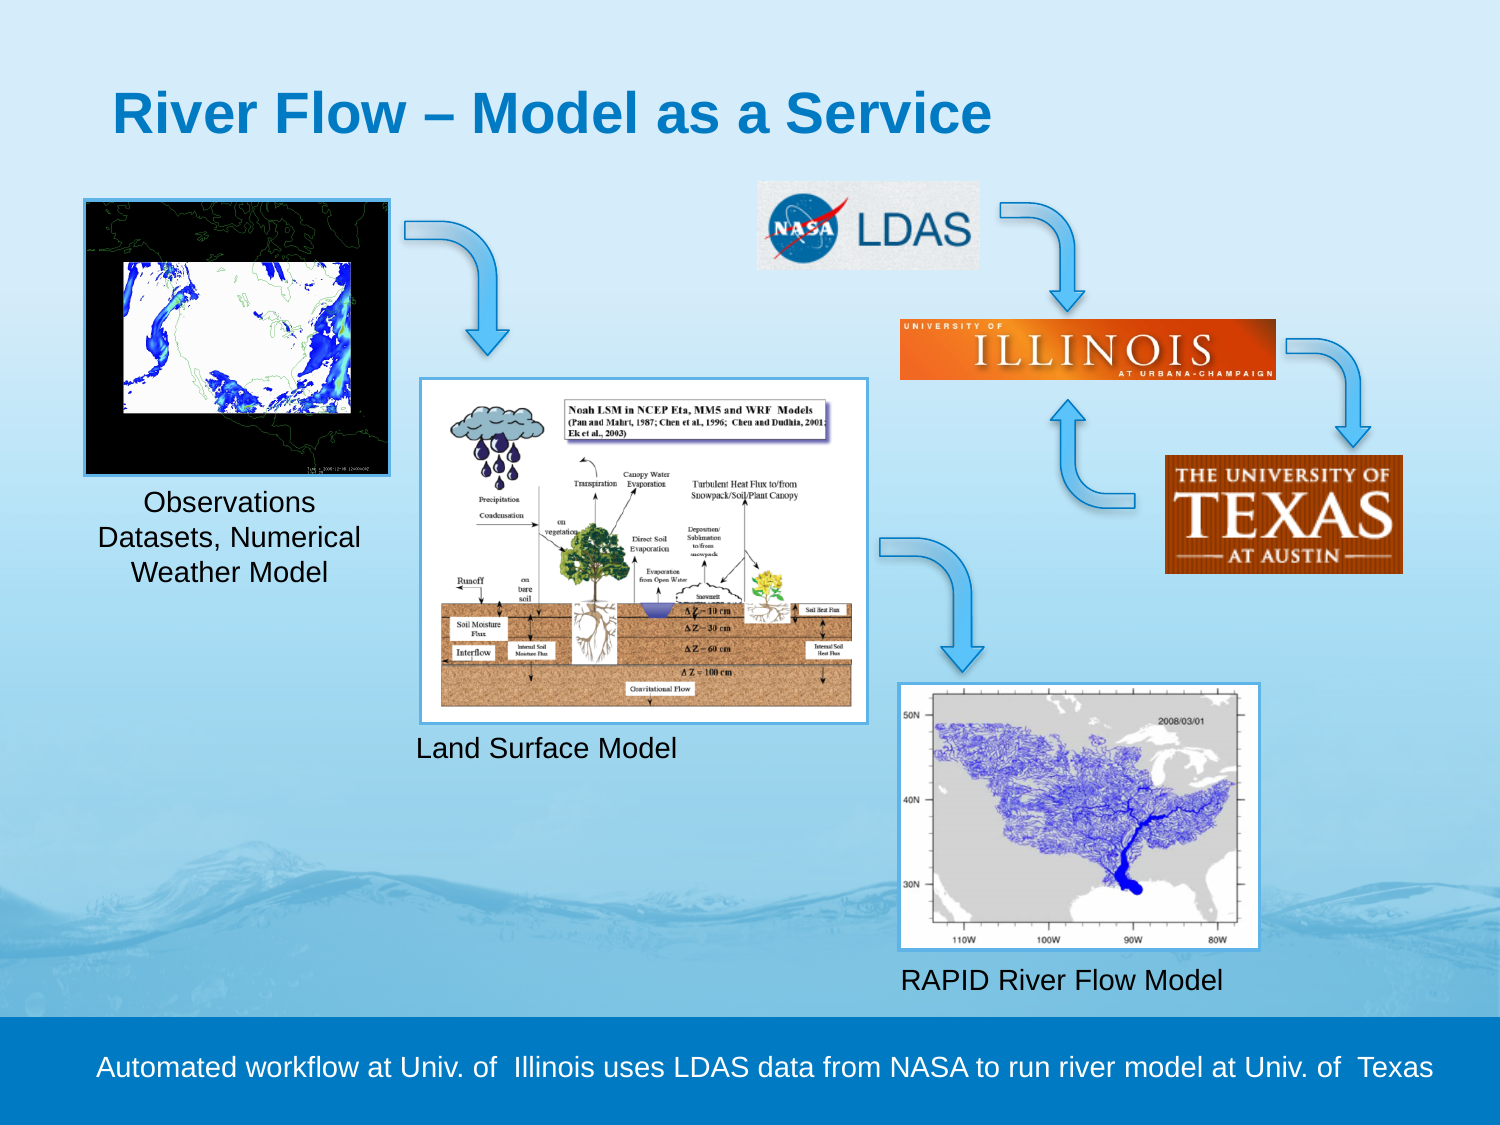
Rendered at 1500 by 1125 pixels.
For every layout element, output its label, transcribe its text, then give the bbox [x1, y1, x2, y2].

picture [900, 318, 1276, 381]
text_box Land Surface Model [415, 722, 772, 772]
text_box RAPID River Flow Model [900, 954, 1262, 1004]
picture [900, 684, 1259, 949]
text_box Observations Datasets, Numerical Weather Model [86, 482, 387, 596]
text_box [1049, 398, 1136, 509]
text_box [879, 537, 985, 673]
picture [421, 379, 867, 723]
picture [85, 201, 389, 475]
text_box [1285, 338, 1372, 449]
text_box [0, 1017, 1500, 1125]
picture [1164, 454, 1403, 575]
picture [757, 181, 980, 271]
text_box [999, 202, 1086, 313]
title River Flow – Model as a Service [112, 75, 1313, 155]
text_box Automated workflow at Univ. of Illinois uses LDAS data from NASA to run river model at Univ. of Texas [81, 1041, 1500, 1092]
text_box [404, 220, 510, 357]
